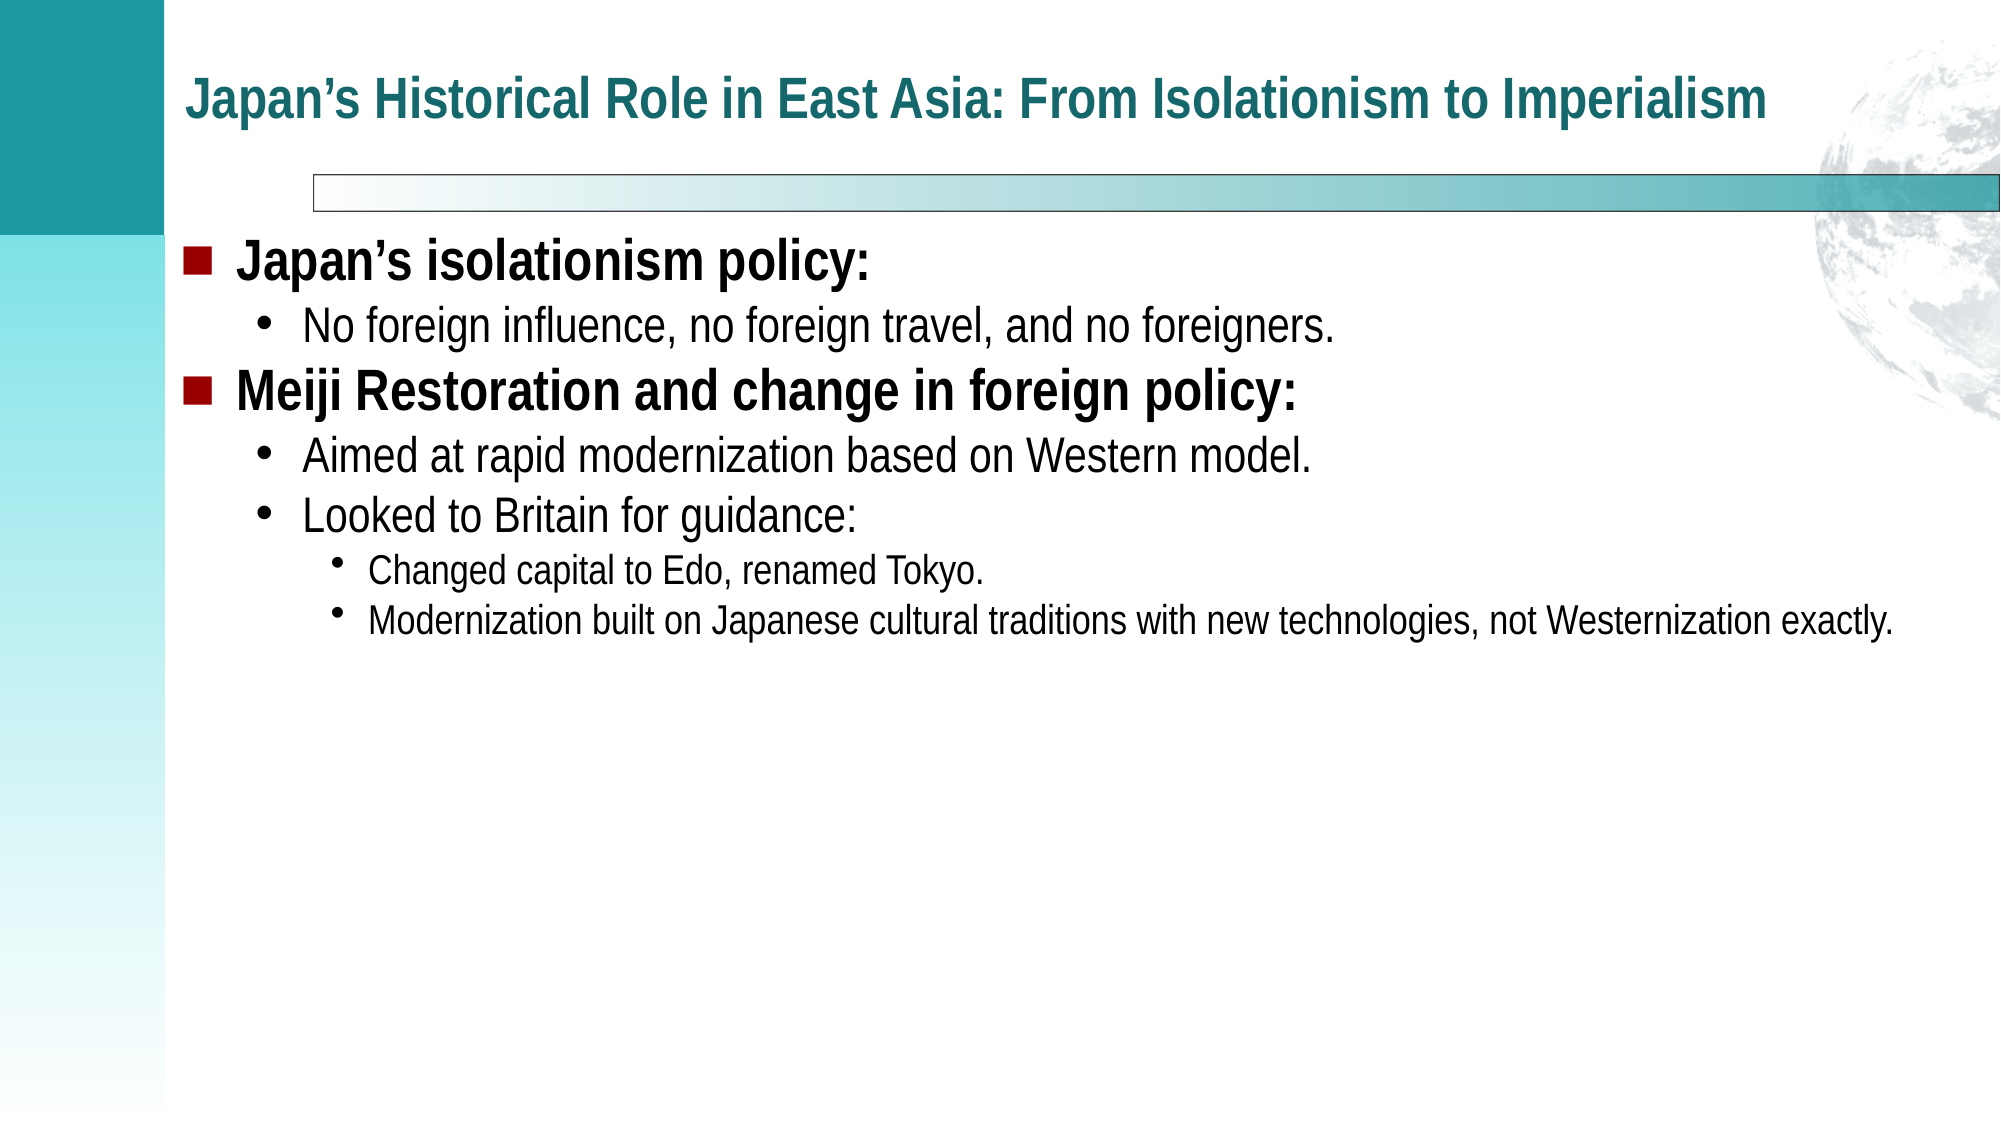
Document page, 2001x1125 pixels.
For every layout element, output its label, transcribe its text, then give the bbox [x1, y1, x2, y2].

list Japan’s isolationism policy: No foreign influence, no foreign travel, and no foreigners. Meiji Restoration and change in foreign policy: Aimed at rapid modernization based on Western model. Looked to Britain for guidance: Changed capital to Edo, renamed Tokyo. Modernization built on Japanese cultural traditions with new technologies, not Westernization exactly. [165, 214, 1970, 1084]
title Japan’s Historical Role in East Asia: From Isolationism to Imperialism [170, 16, 1967, 173]
